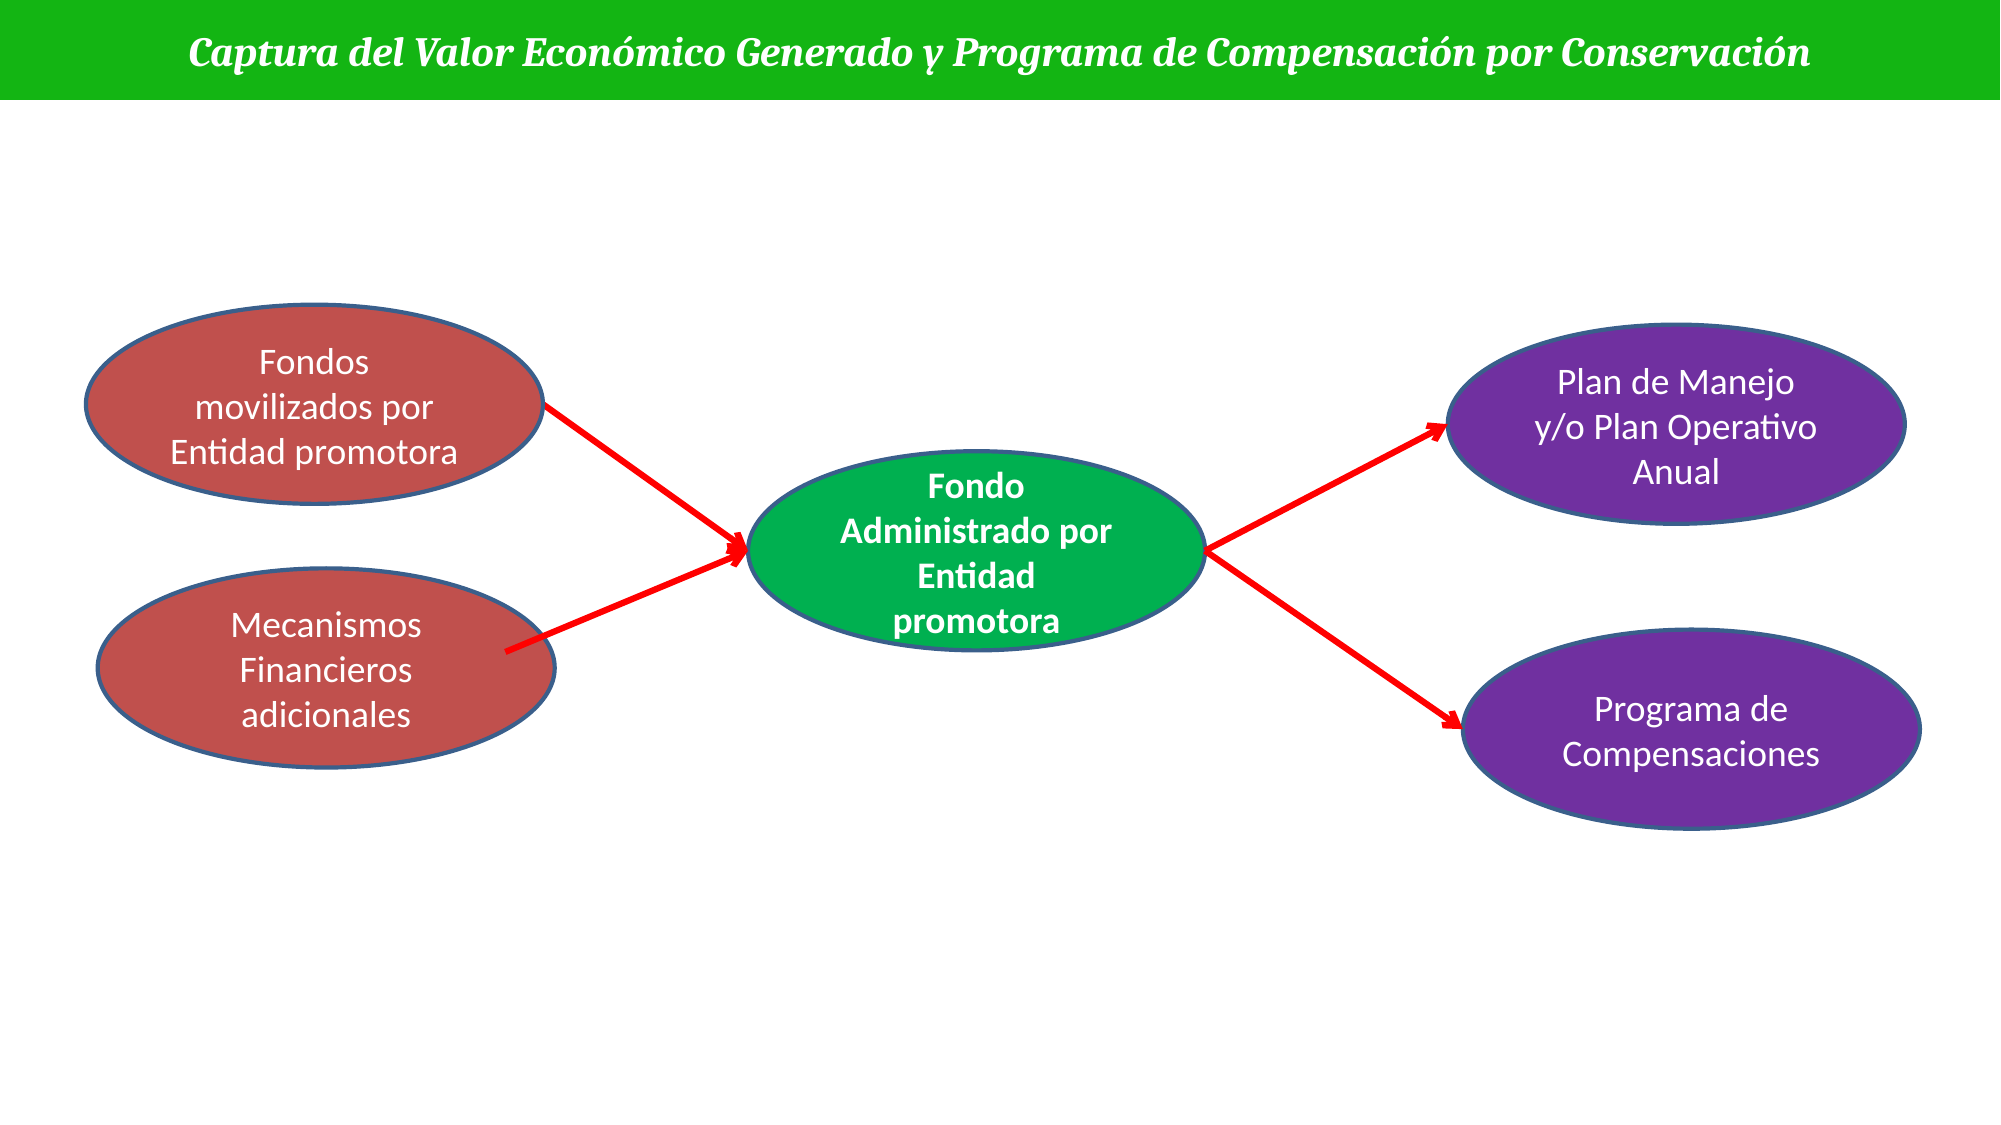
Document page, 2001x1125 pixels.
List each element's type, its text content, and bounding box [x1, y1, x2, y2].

text_box Mecanismos Financieros adicionales [95, 566, 557, 770]
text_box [542, 403, 749, 550]
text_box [1204, 550, 1464, 730]
text_box Plan de Manejo y/o Plan Operativo Anual [1445, 322, 1907, 526]
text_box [1204, 423, 1448, 550]
text_box Captura del Valor Económico Generado y Programa de Compensación por Conservación [0, 0, 2000, 102]
text_box Fondos movilizados por Entidad promotora [83, 302, 545, 506]
text_box Fondo Administrado por Entidad promotora [754, 449, 1199, 653]
text_box Programa de Compensaciones [1461, 627, 1923, 831]
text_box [505, 550, 749, 653]
